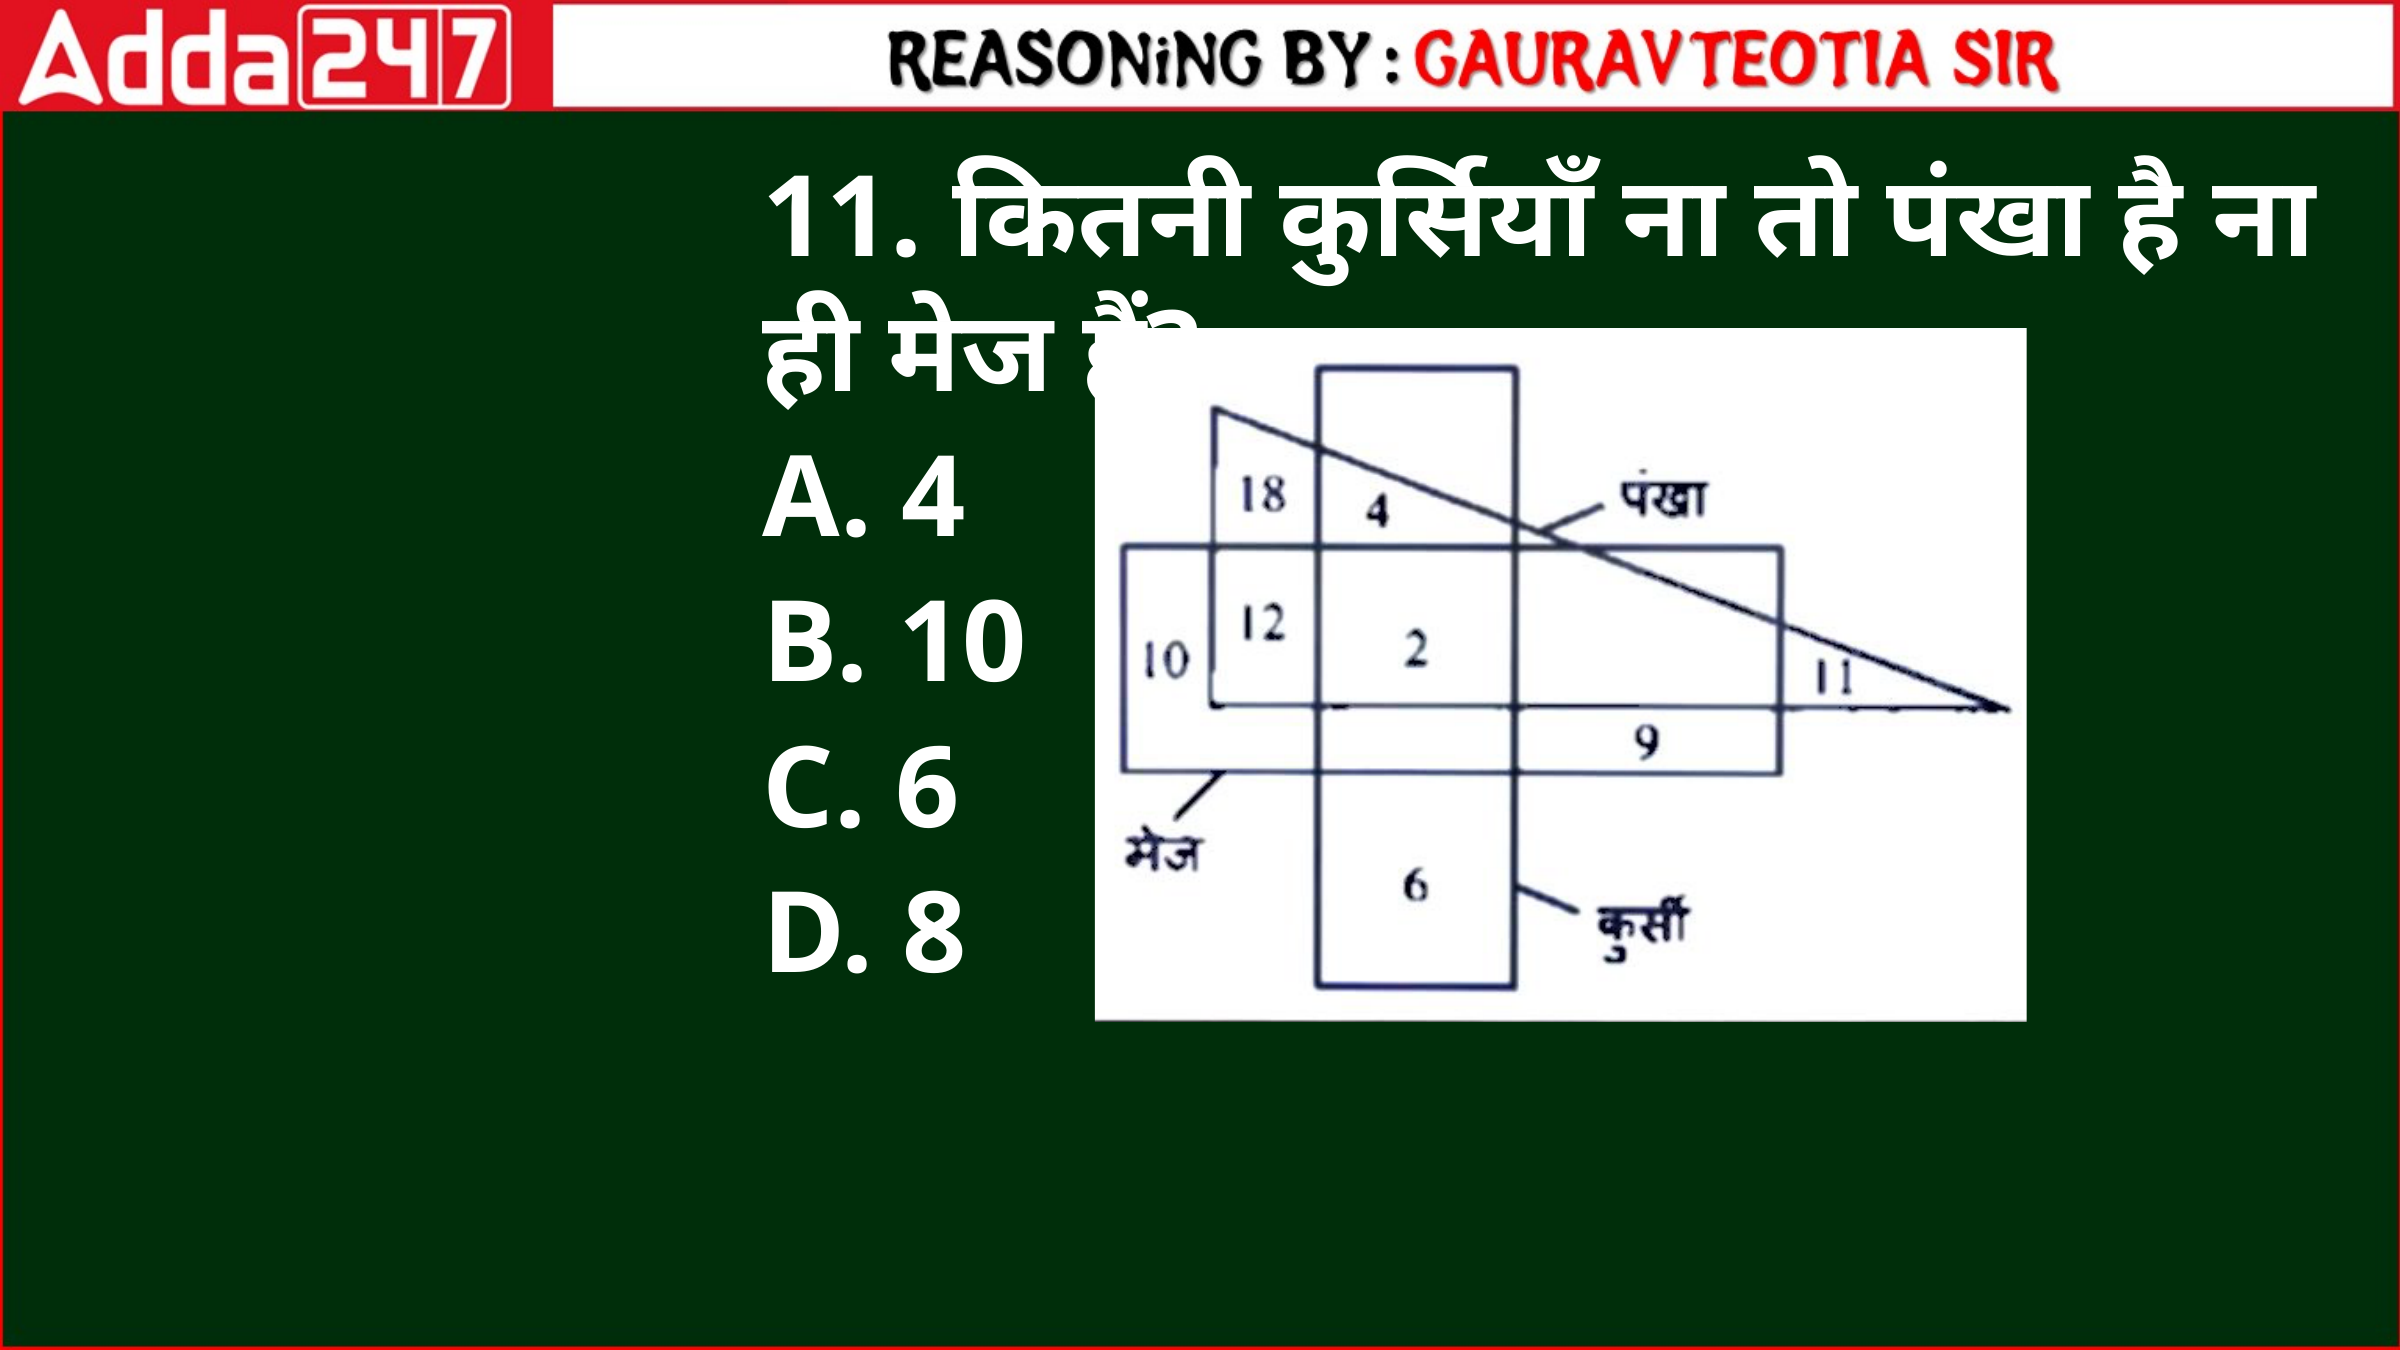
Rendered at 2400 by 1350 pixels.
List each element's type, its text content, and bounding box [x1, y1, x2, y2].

picture [0, 0, 2400, 1350]
text_box 11. कितनी कुर्सियाँ ना तो पंखा है ना ही मेज हैं? A. 4 B. 10 C. 6 D. 8 [762, 143, 2359, 996]
